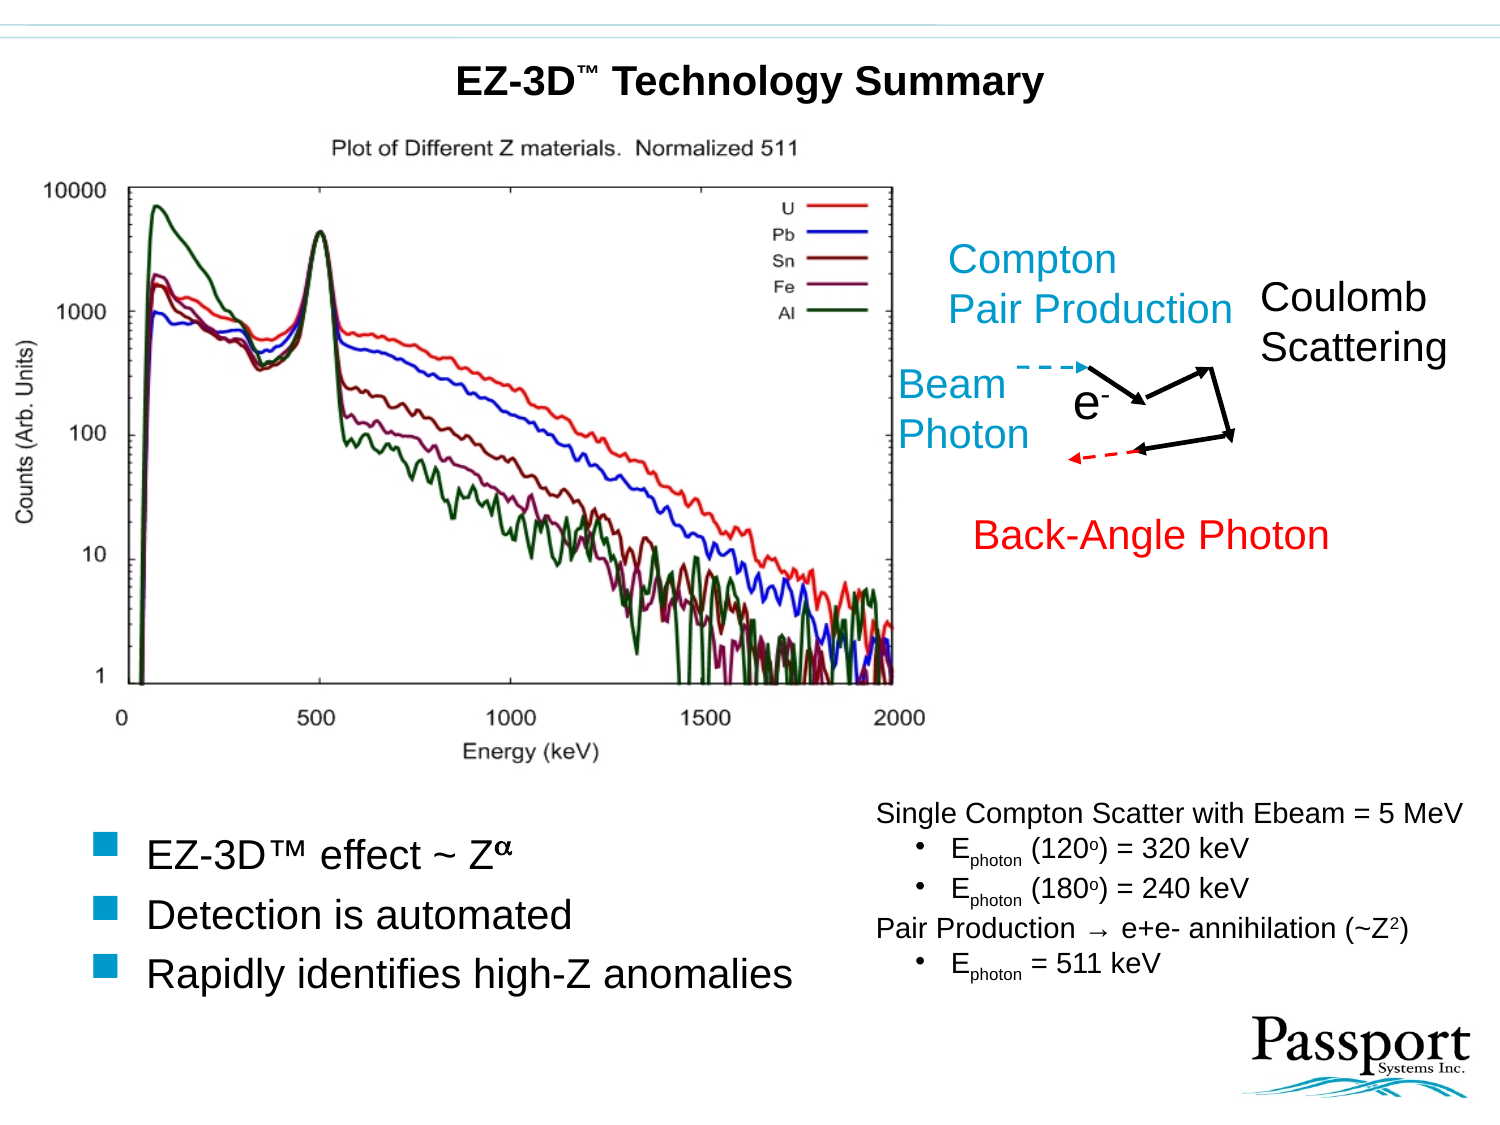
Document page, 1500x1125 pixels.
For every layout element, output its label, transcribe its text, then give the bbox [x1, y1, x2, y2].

picture [1237, 1068, 1475, 1100]
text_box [0, 124, 1500, 1068]
title EZ-3D™ Technology Summary [74, 44, 1426, 113]
